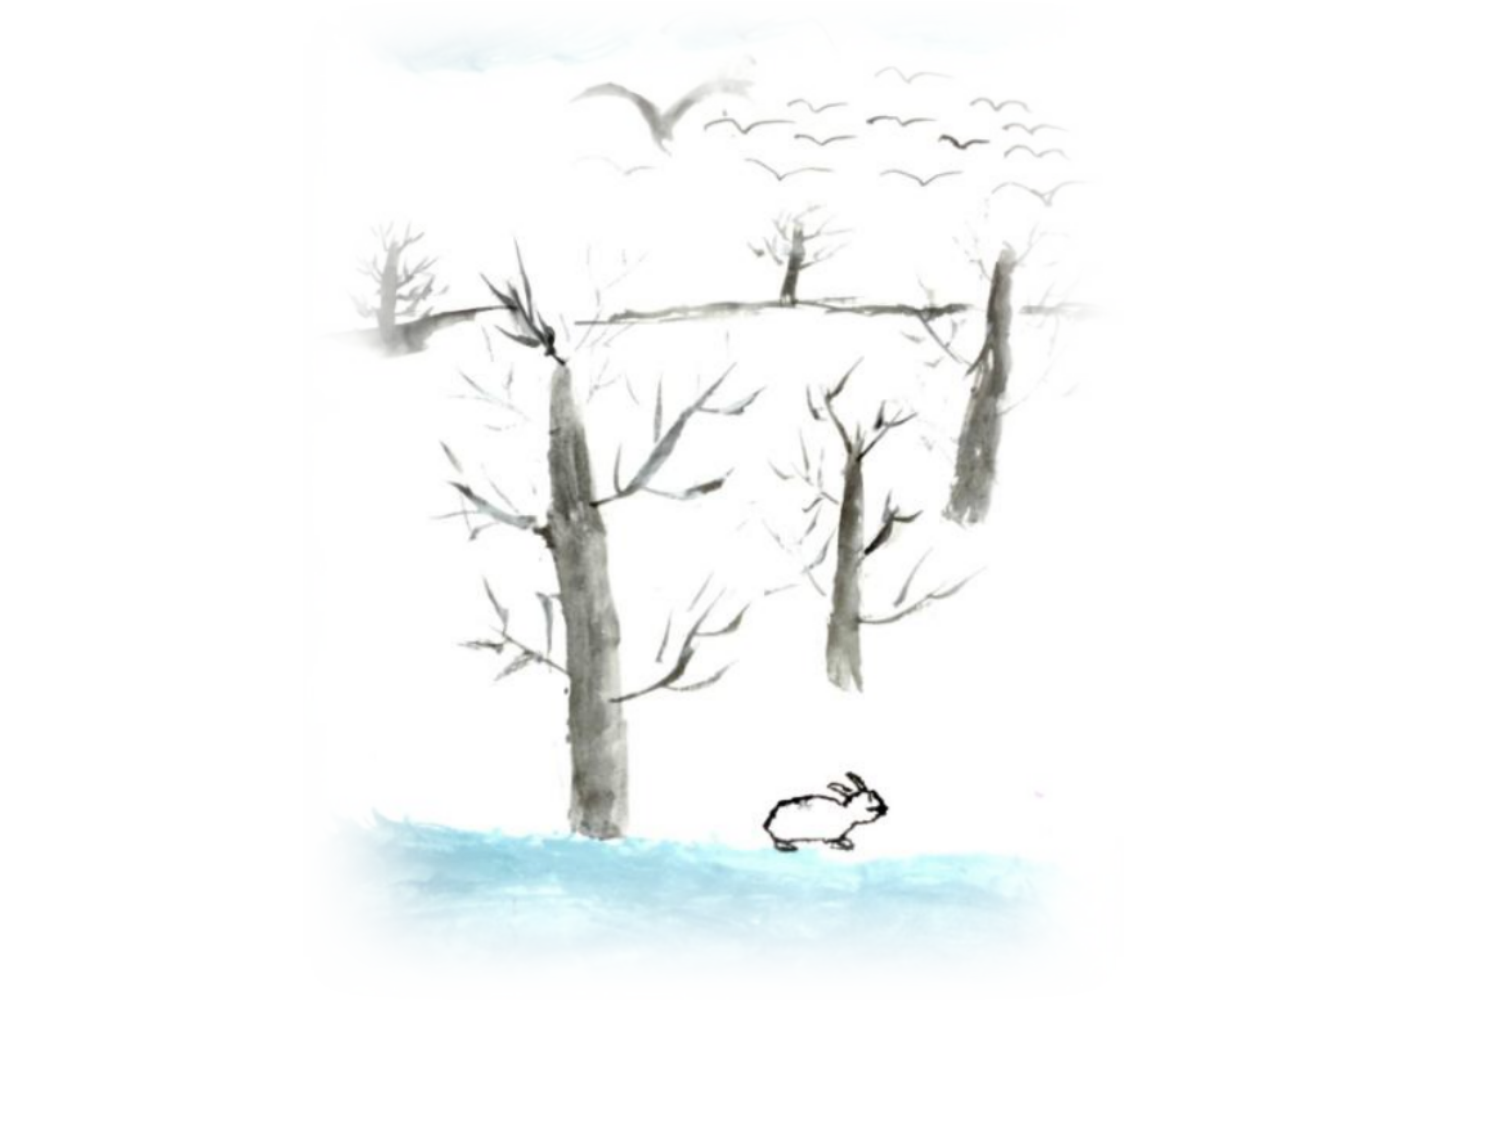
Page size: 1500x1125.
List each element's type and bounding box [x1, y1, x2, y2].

picture [300, 0, 1126, 1002]
